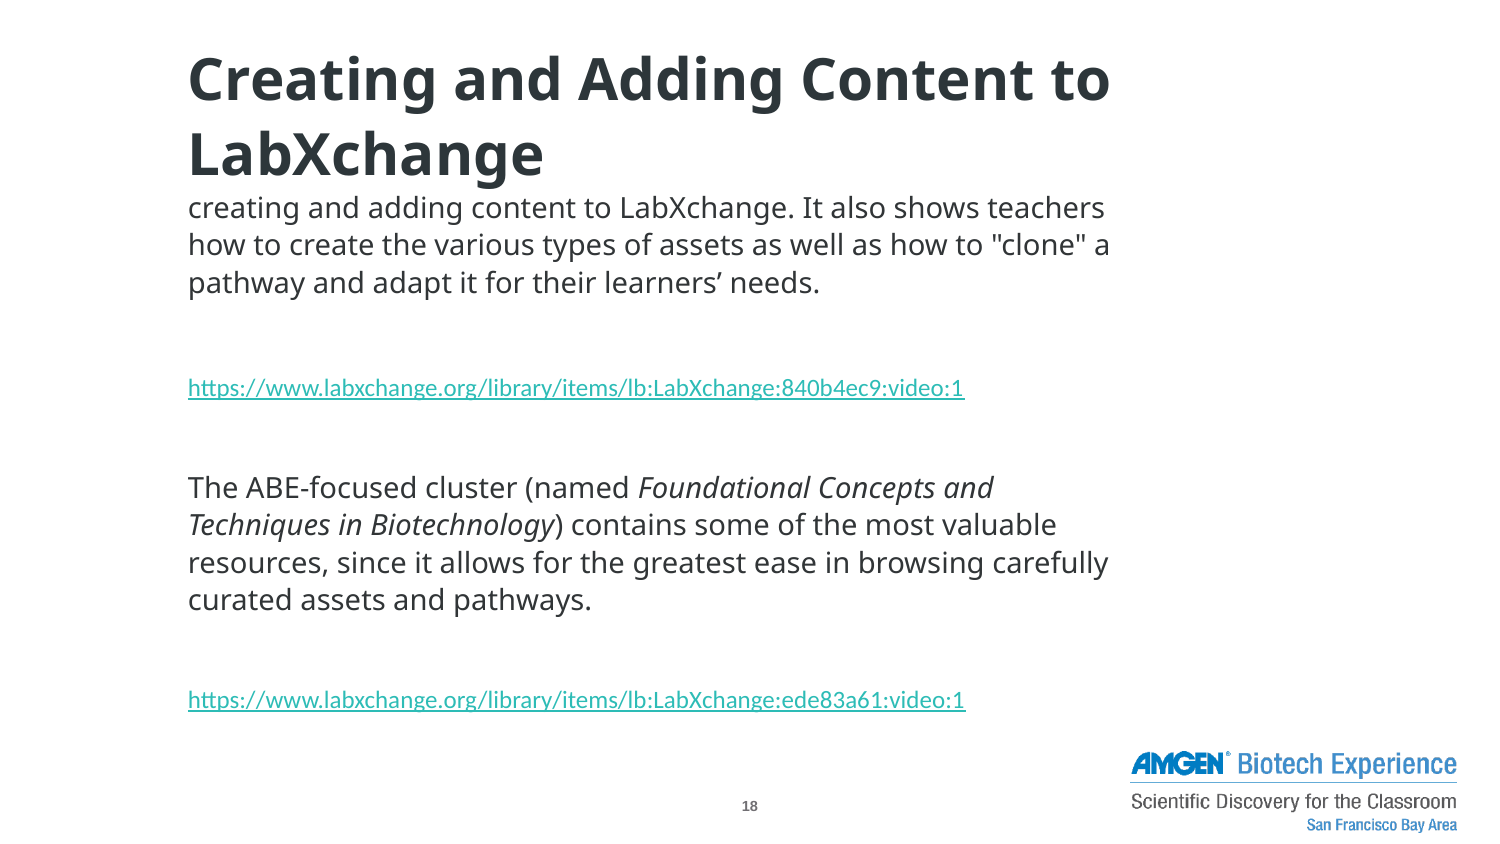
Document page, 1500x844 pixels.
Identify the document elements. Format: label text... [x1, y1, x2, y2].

text_box Creating and Adding Content to LabXchange creating and adding content to LabXchange. It also shows teachers how to create the various types of assets as well as how to "clone" a pathway and adapt it for their learners’ needs. https://www.labxchange.org/library/items/lb:LabXchange:840b4ec9:video:1 The ABE-focused cluster (named Foundational Concepts and Techniques in Biotechnology) contains some of the most valuable resources, since it allows for the greatest ease in browsing carefully curated assets and pathways. https://www.labxchange.org/library/items/lb:LabXchange:ede83a61:video:1 [173, 29, 1157, 770]
picture [1130, 751, 1457, 833]
